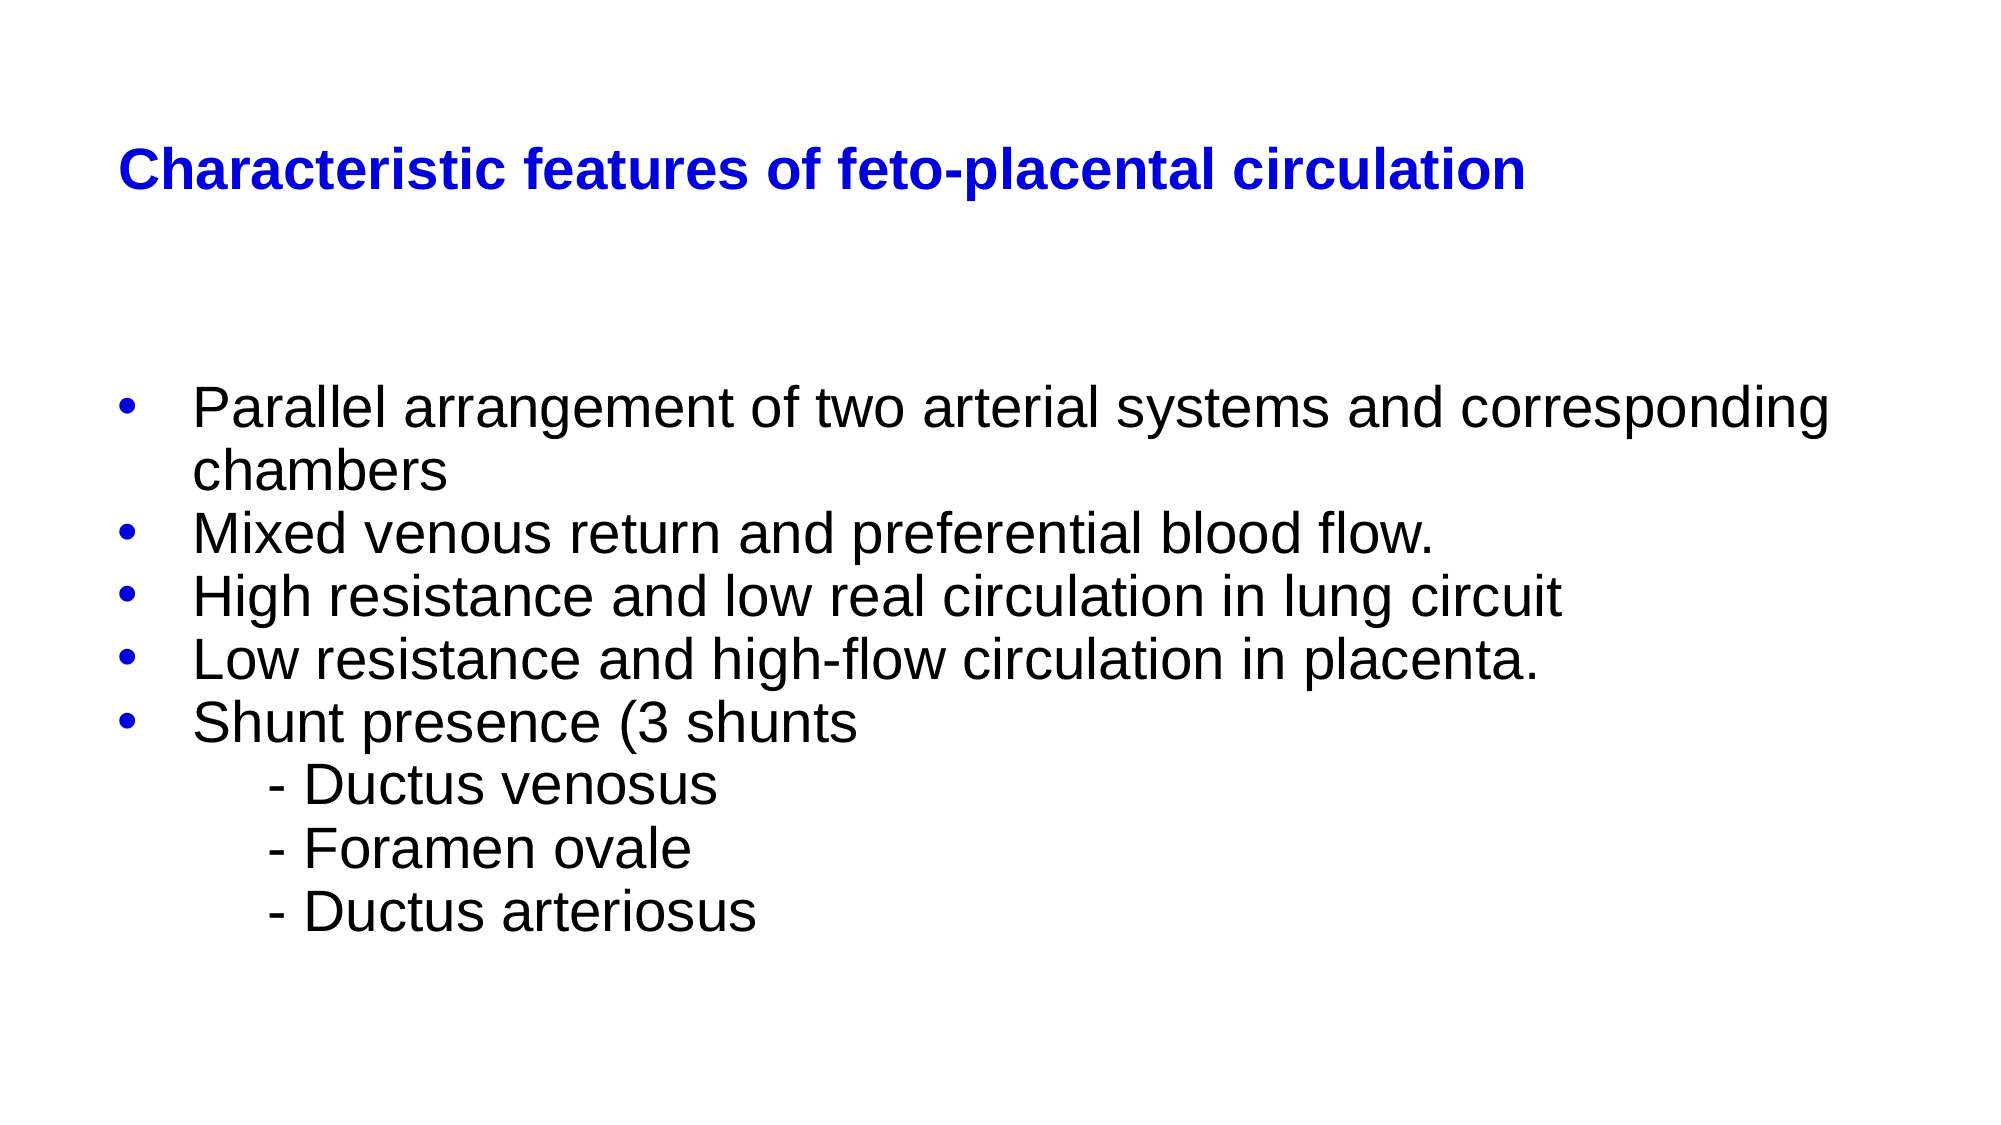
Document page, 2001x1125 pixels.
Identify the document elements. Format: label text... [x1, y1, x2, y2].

title Characteristic features of feto-placental circulation [118, 118, 1883, 193]
list Parallel arrangement of two arterial systems and corresponding chambers Mixed venous return and preferential blood flow. High resistance and low real circulation in lung circuit Low resistance and high-flow circulation in placenta. Shunt presence (3 shunts - Ductus venosus - Foramen ovale - Ductus arteriosus [117, 307, 1882, 957]
